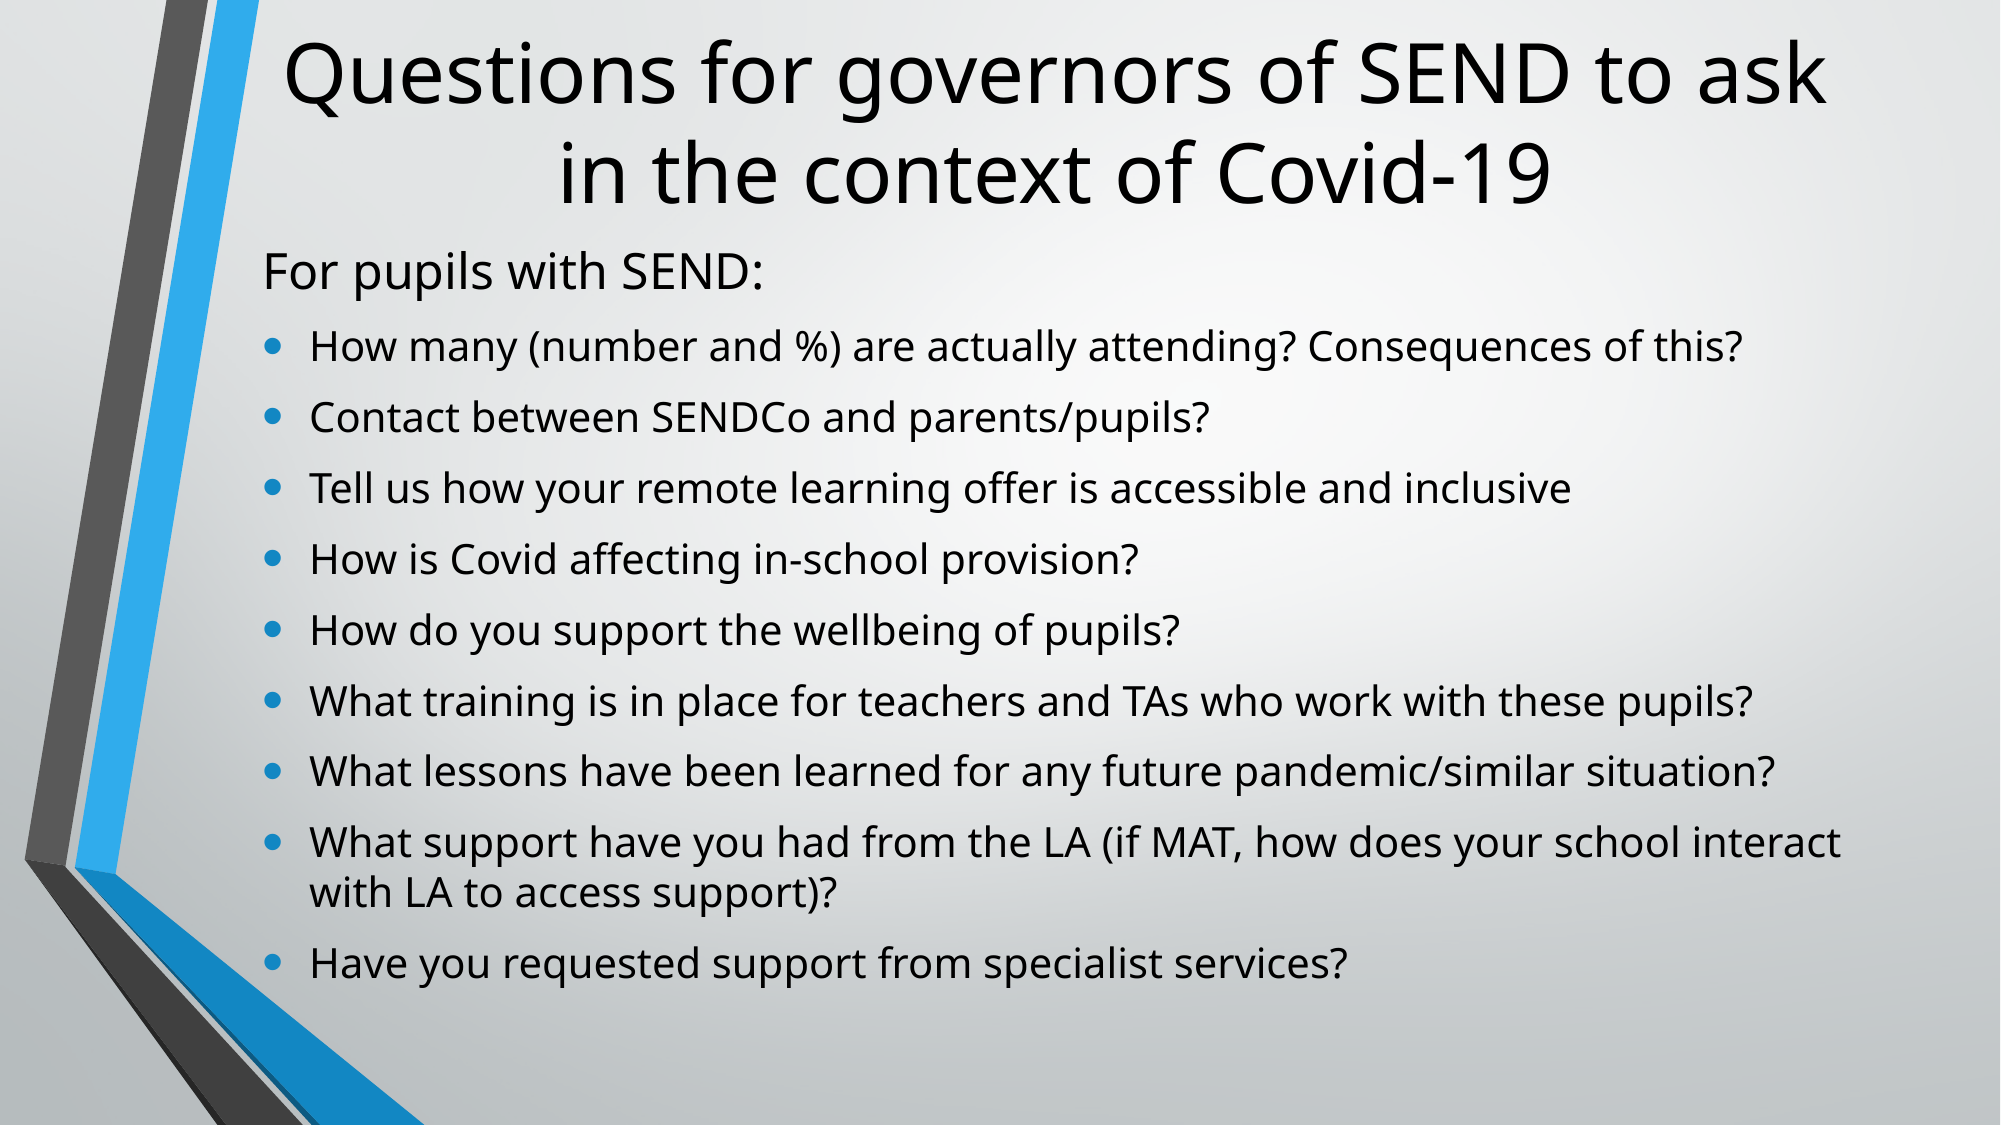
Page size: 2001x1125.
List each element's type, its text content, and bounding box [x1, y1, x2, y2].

list For pupils with SEND: How many (number and %) are actually attending? Consequences of this? Contact between SENDCo and parents/pupils? Tell us how your remote learning offer is accessible and inclusive How is Covid affecting in-school provision? How do you support the wellbeing of pupils? What training is in place for teachers and TAs who work with these pupils? What lessons have been learned for any future pandemic/similar situation? What support have you had from the LA (if MAT, how does your school interact with LA to access support)? Have you requested support from specialist services? [247, 386, 1943, 1005]
title Questions for governors of SEND to ask in the context of Covid-19 [233, 0, 1878, 265]
